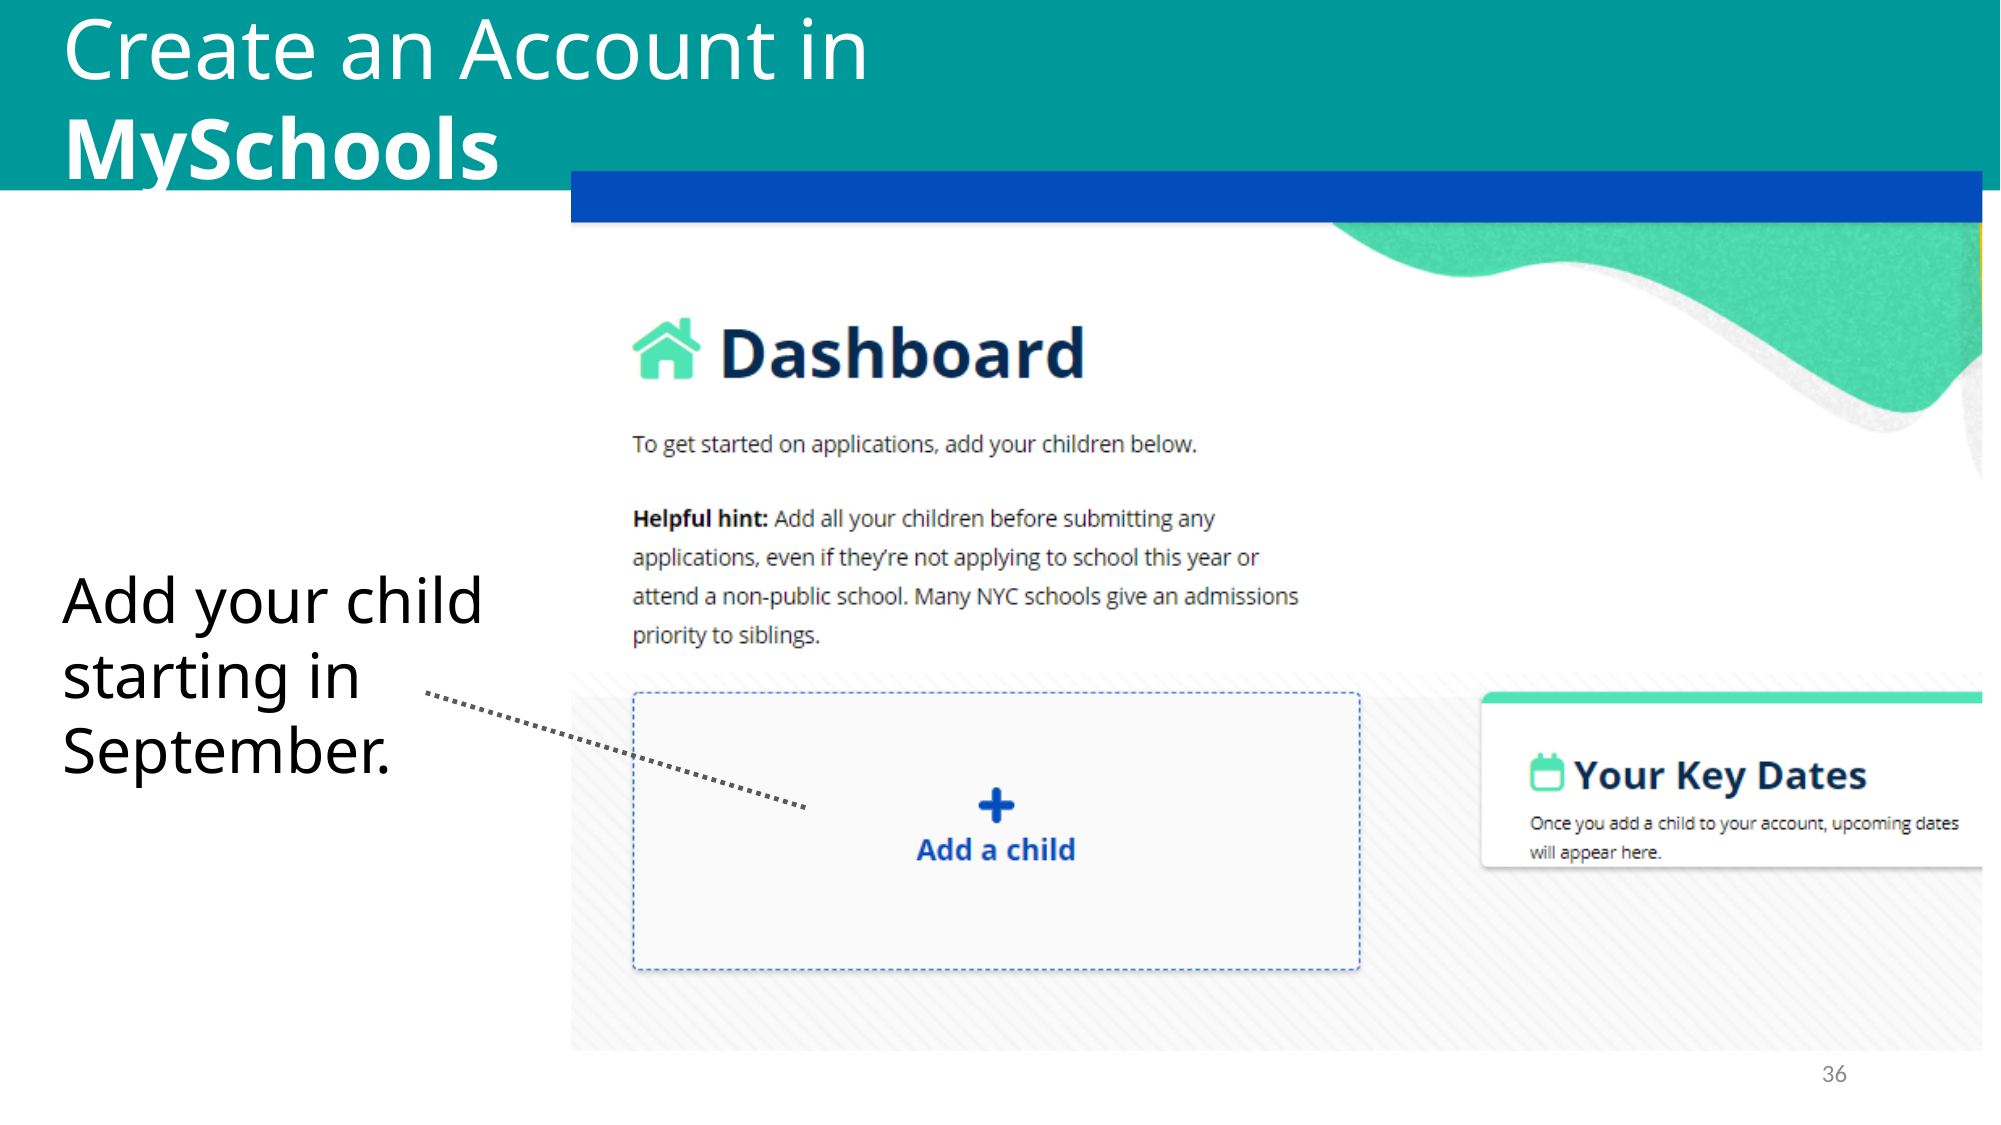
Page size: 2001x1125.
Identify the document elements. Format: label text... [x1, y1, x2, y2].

text_box Add your child starting in September. [47, 553, 524, 843]
picture [570, 171, 1983, 1051]
subtitle Create an Account in MySchools [47, 19, 1284, 172]
slide_number 36 [1412, 1051, 1863, 1103]
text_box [424, 692, 806, 808]
text_box [0, 0, 2000, 191]
